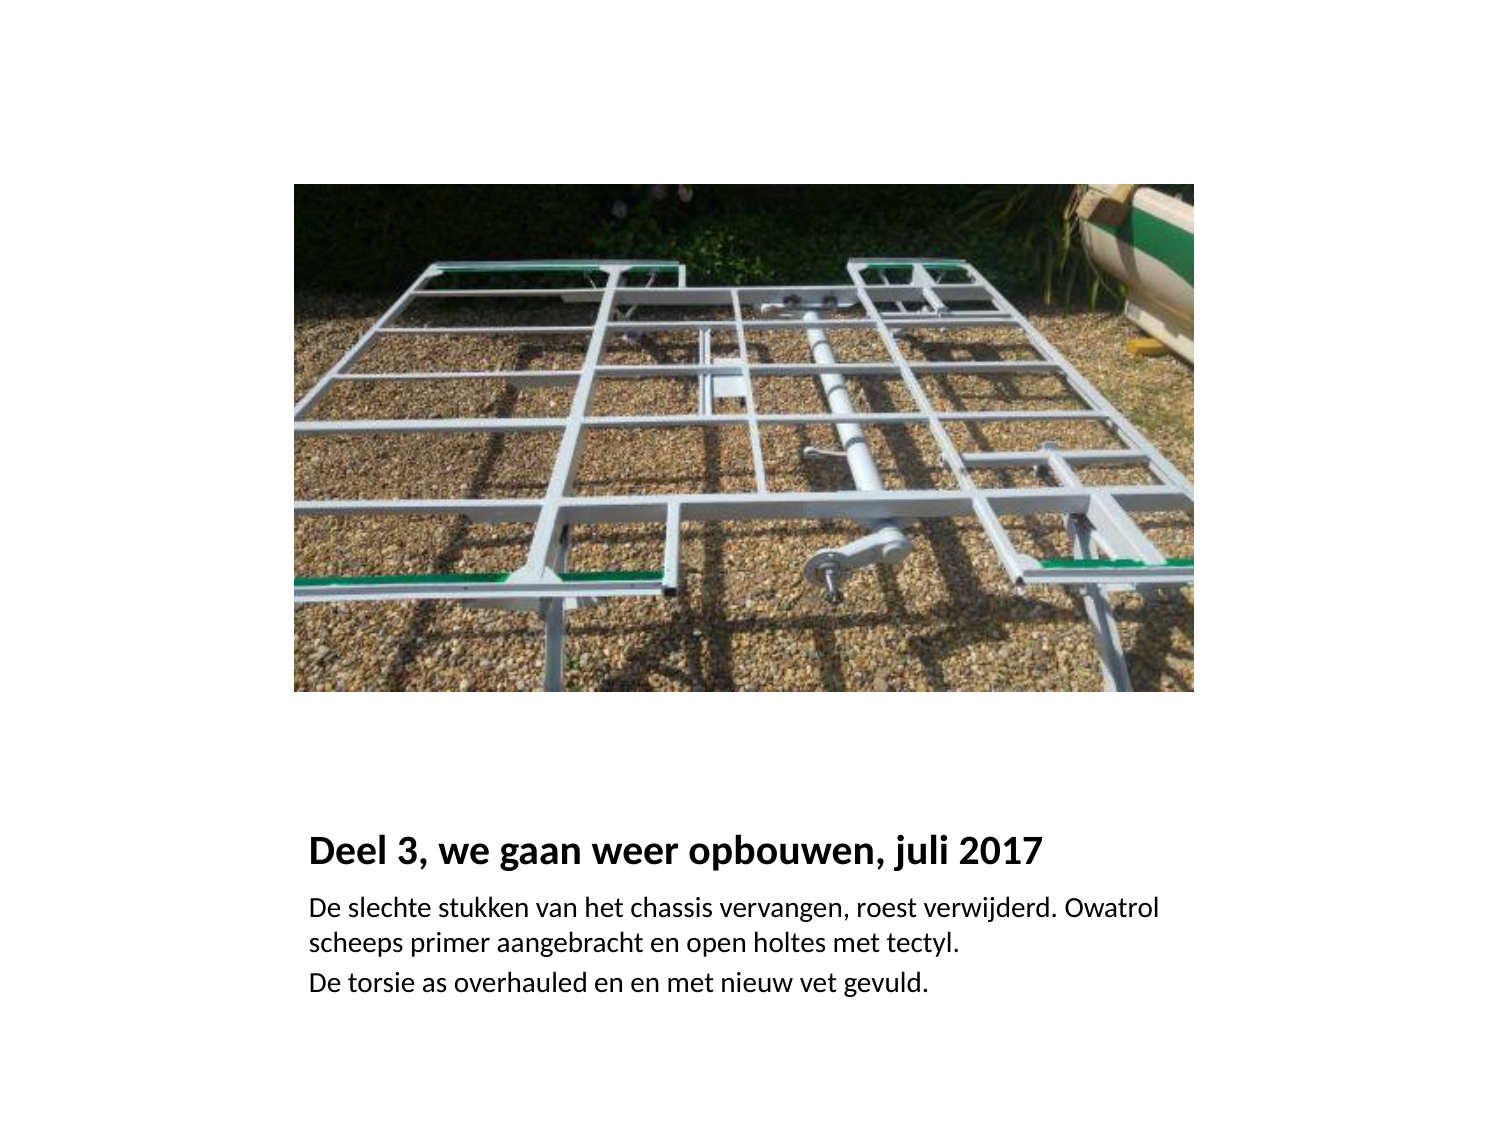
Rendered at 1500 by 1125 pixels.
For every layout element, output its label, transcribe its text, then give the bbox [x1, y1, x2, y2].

list De slechte stukken van het chassis vervangen, roest verwijderd. Owatrol scheeps primer aangebracht en open holtes met tectyl. De torsie as overhauled en en met nieuw vet gevuld. [294, 880, 1194, 1013]
picture [293, 184, 1195, 692]
title Deel 3, we gaan weer opbouwen, juli 2017 [294, 787, 1194, 880]
